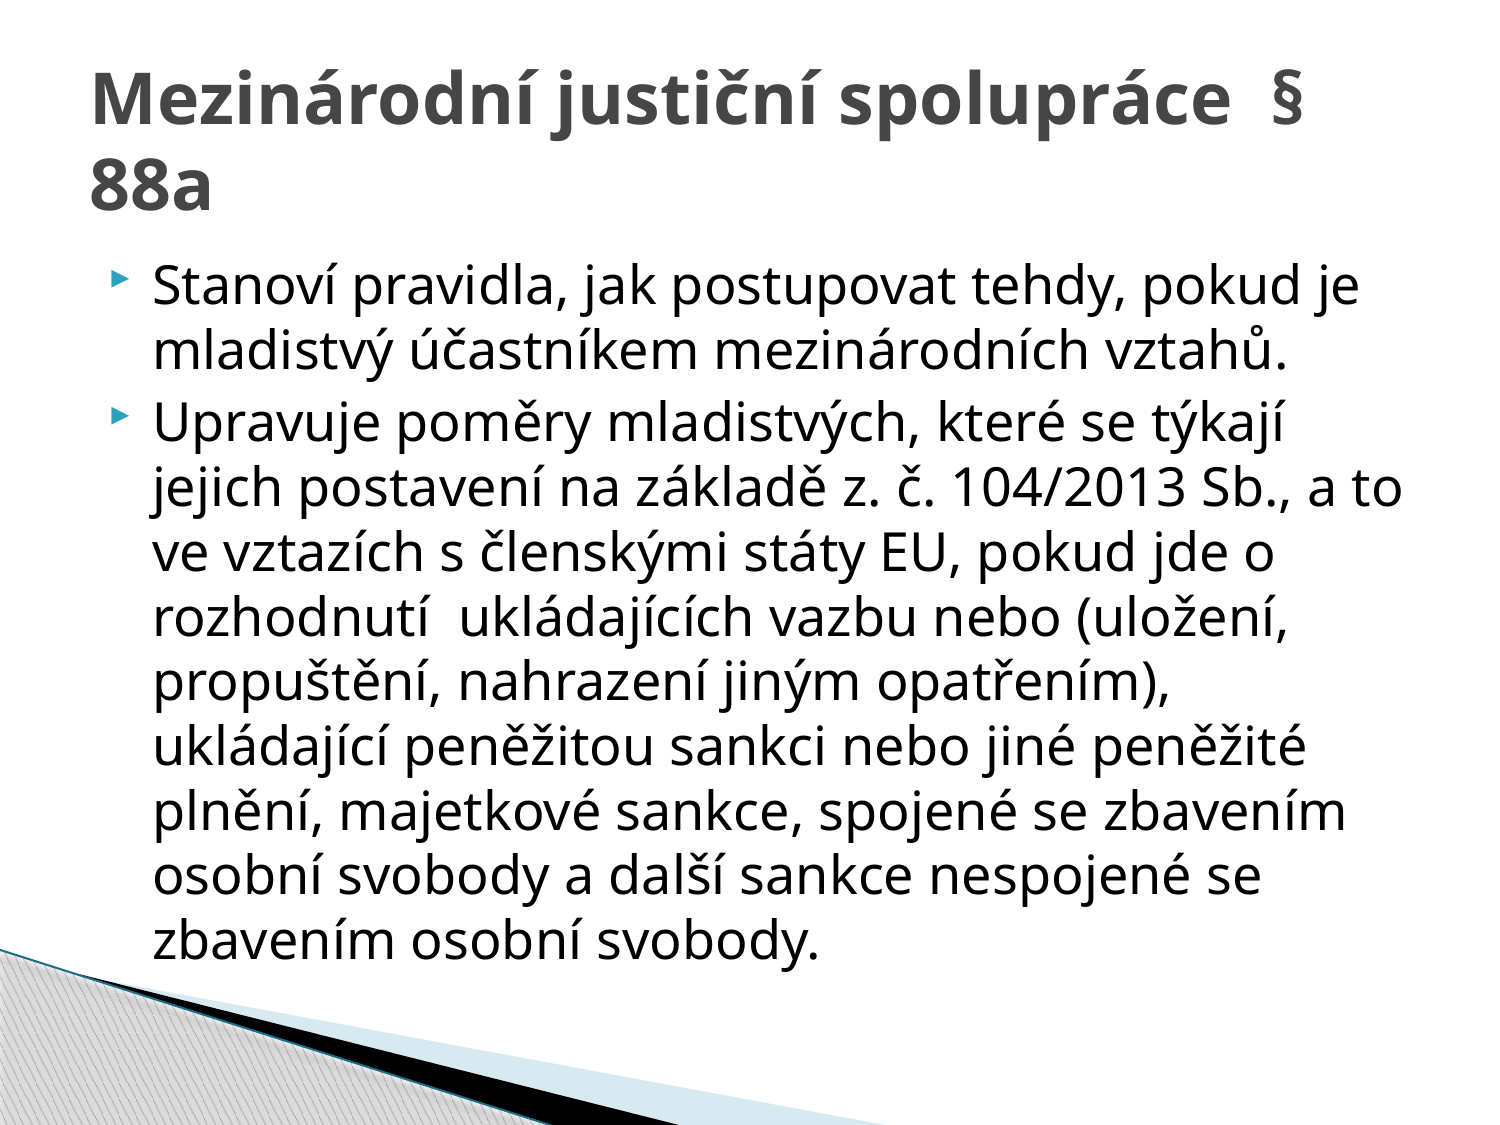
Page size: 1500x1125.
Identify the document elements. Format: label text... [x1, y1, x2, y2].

list Stanoví pravidla, jak postupovat tehdy, pokud je mladistvý účastníkem mezinárodních vztahů. Upravuje poměry mladistvých, které se týkají jejich postavení na základě z. č. 104/2013 Sb., a to ve vztazích s členskými státy EU, pokud jde o rozhodnutí ukládajících vazbu nebo (uložení, propuštění, nahrazení jiným opatřením), ukládající peněžitou sankci nebo jiné peněžité plnění, majetkové sankce, spojené se zbavením osobní svobody a další sankce nespojené se zbavením osobní svobody. [75, 243, 1425, 986]
title Mezinárodní justiční spolupráce § 88a [75, 45, 1425, 233]
